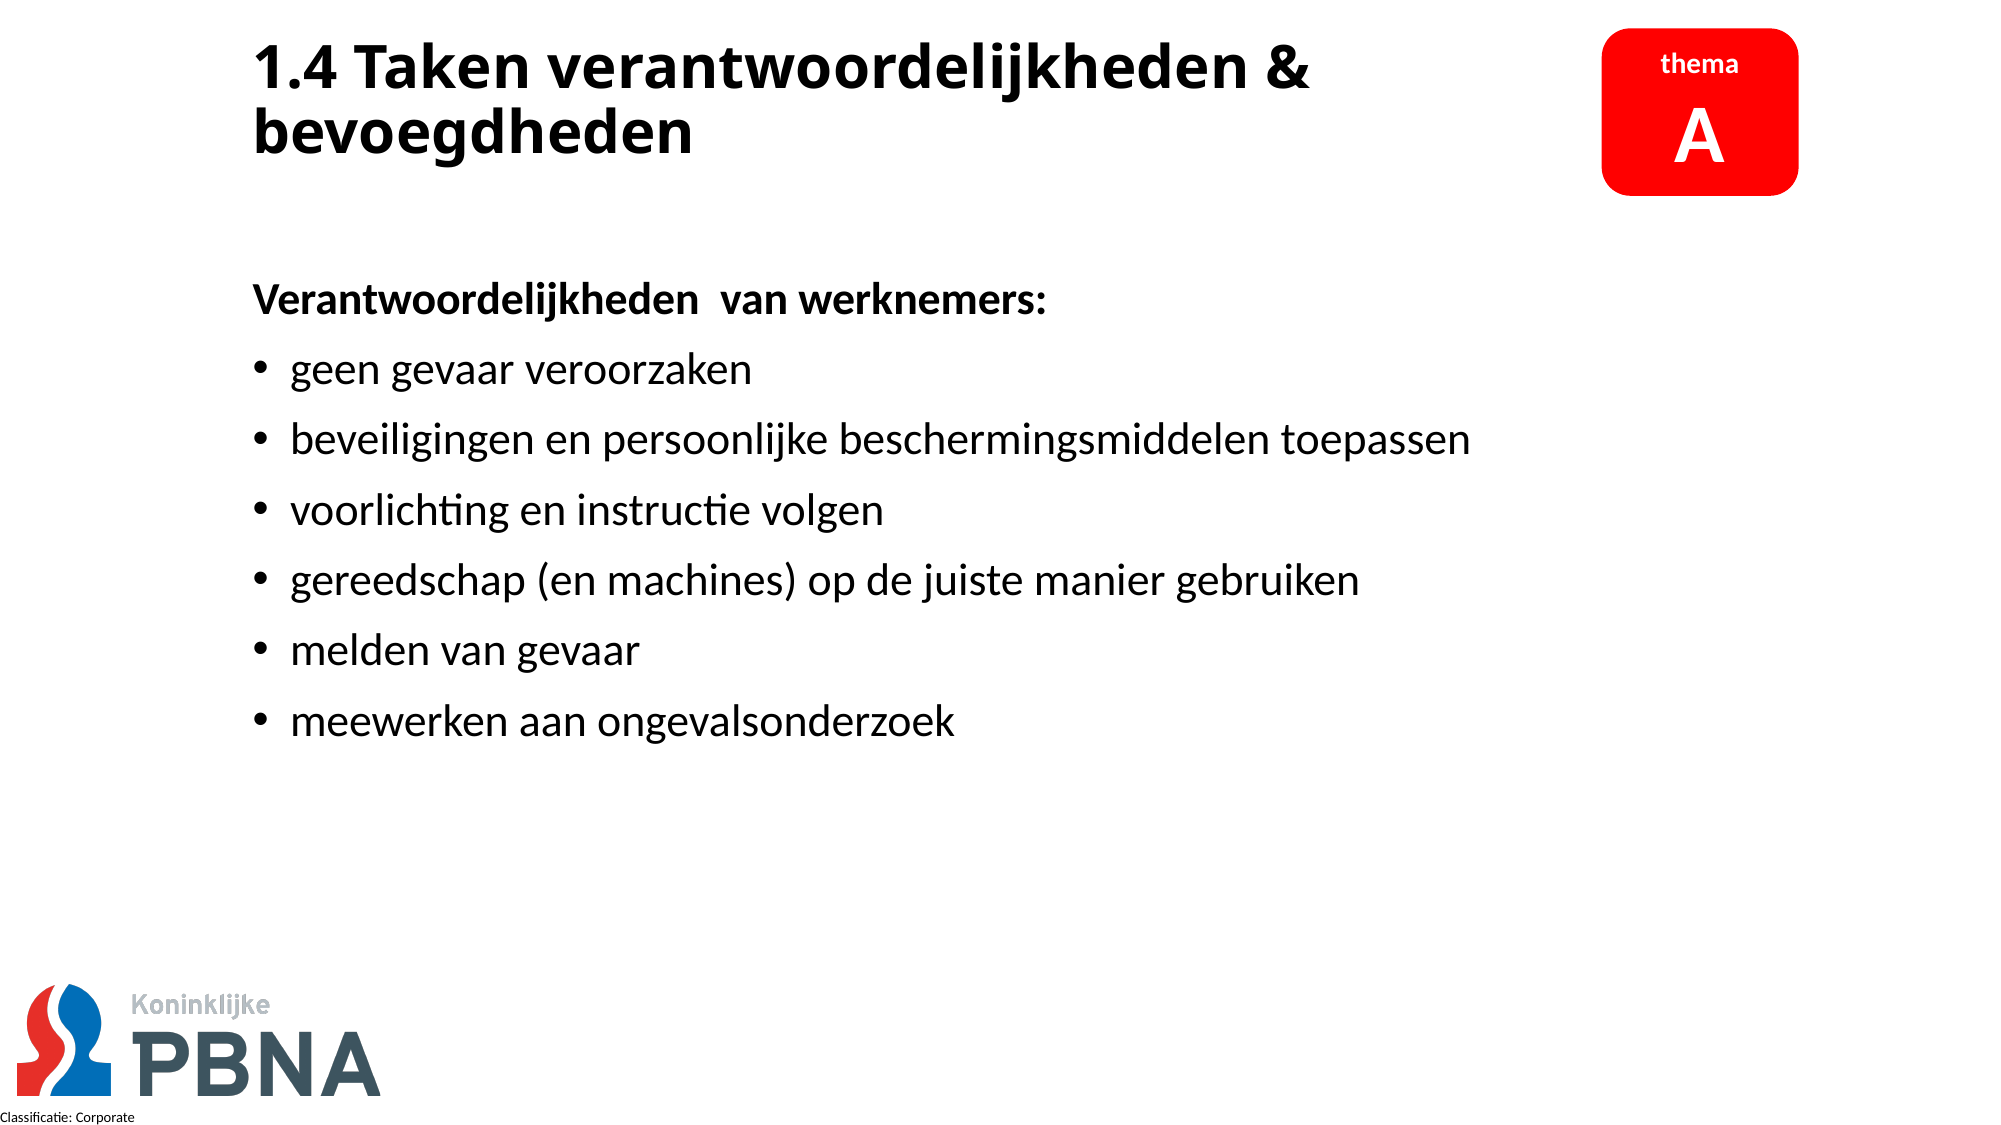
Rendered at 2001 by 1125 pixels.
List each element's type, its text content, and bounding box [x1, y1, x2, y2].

title 1.4 Taken verantwoordelijkheden & bevoegdheden [237, 29, 1619, 247]
list Verantwoordelijkheden van werknemers: geen gevaar veroorzaken beveiligingen en persoonlijke beschermingsmiddelen toepassen voorlichting en instructie volgen gereedschap (en machines) op de juiste manier gebruiken melden van gevaar meewerken aan ongevalsonderzoek [237, 267, 1963, 982]
text_box thema A [1619, 28, 1799, 196]
picture [17, 984, 381, 1096]
